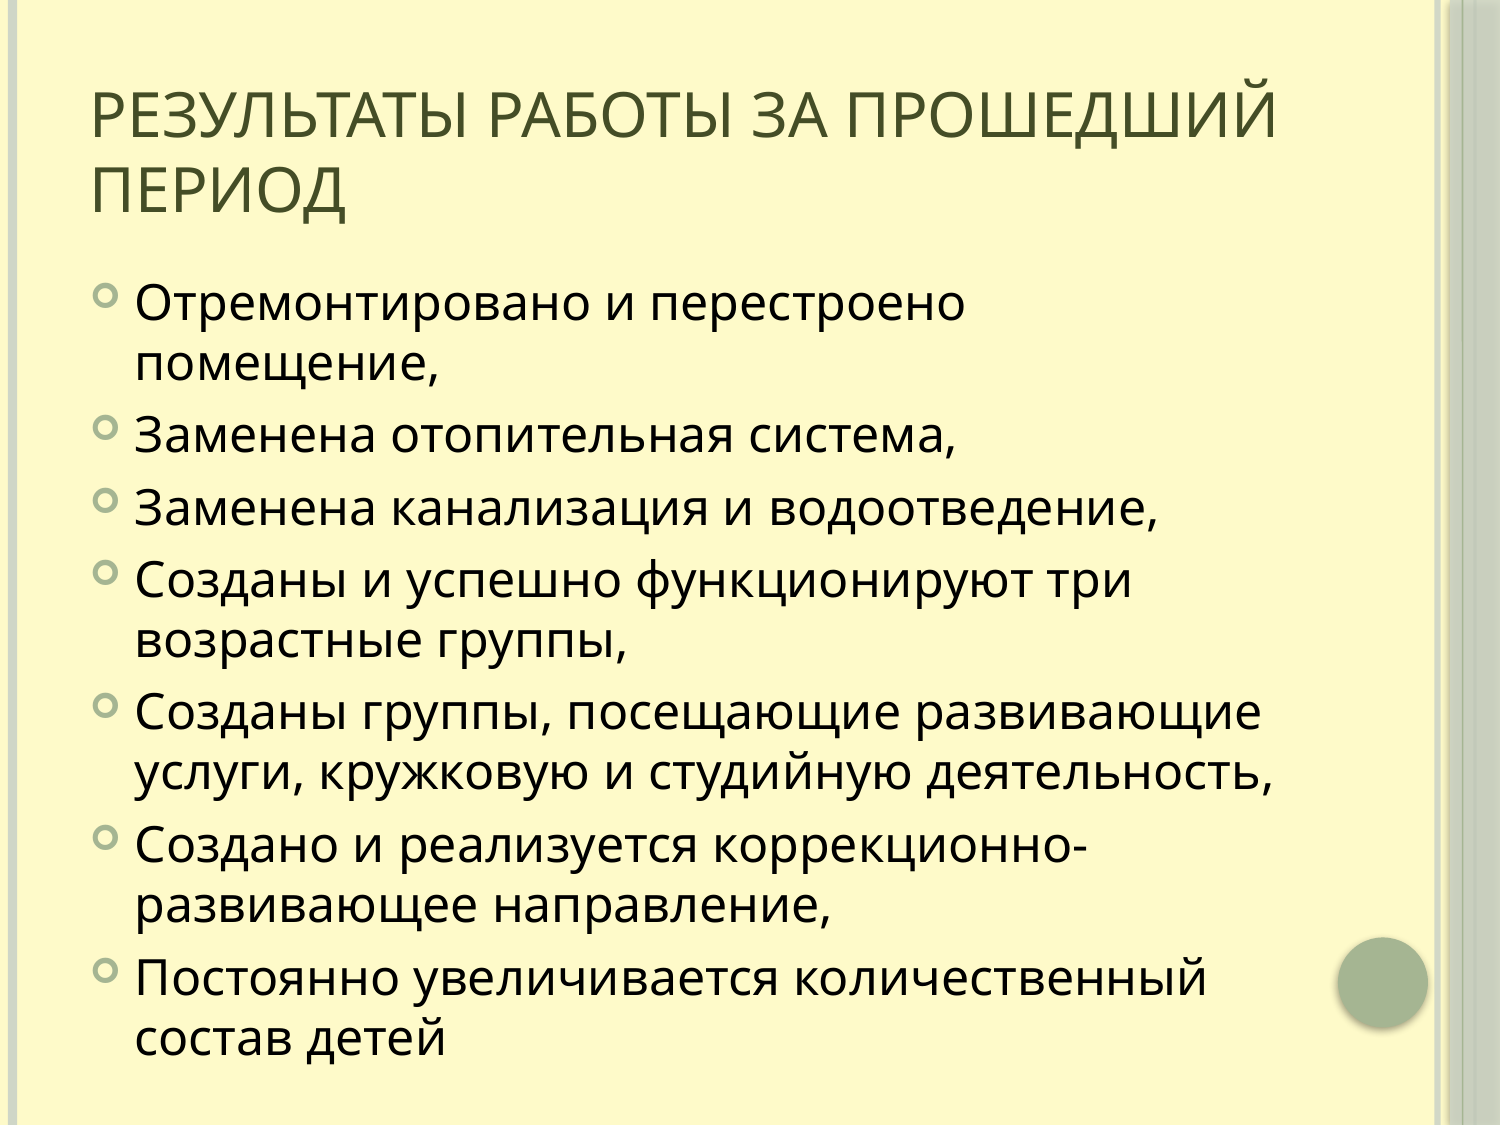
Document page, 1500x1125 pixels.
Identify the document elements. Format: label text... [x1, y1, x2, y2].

list Отремонтировано и перестроено помещение, Заменена отопительная система, Заменена канализация и водоотведение, Созданы и успешно функционируют три возрастные группы, Созданы группы, посещающие развивающие услуги, кружковую и студийную деятельность, Создано и реализуется коррекционно-развивающее направление, Постоянно увеличивается количественный состав детей [75, 262, 1300, 1062]
title Результаты работы за прошедший период [75, 45, 1300, 233]
